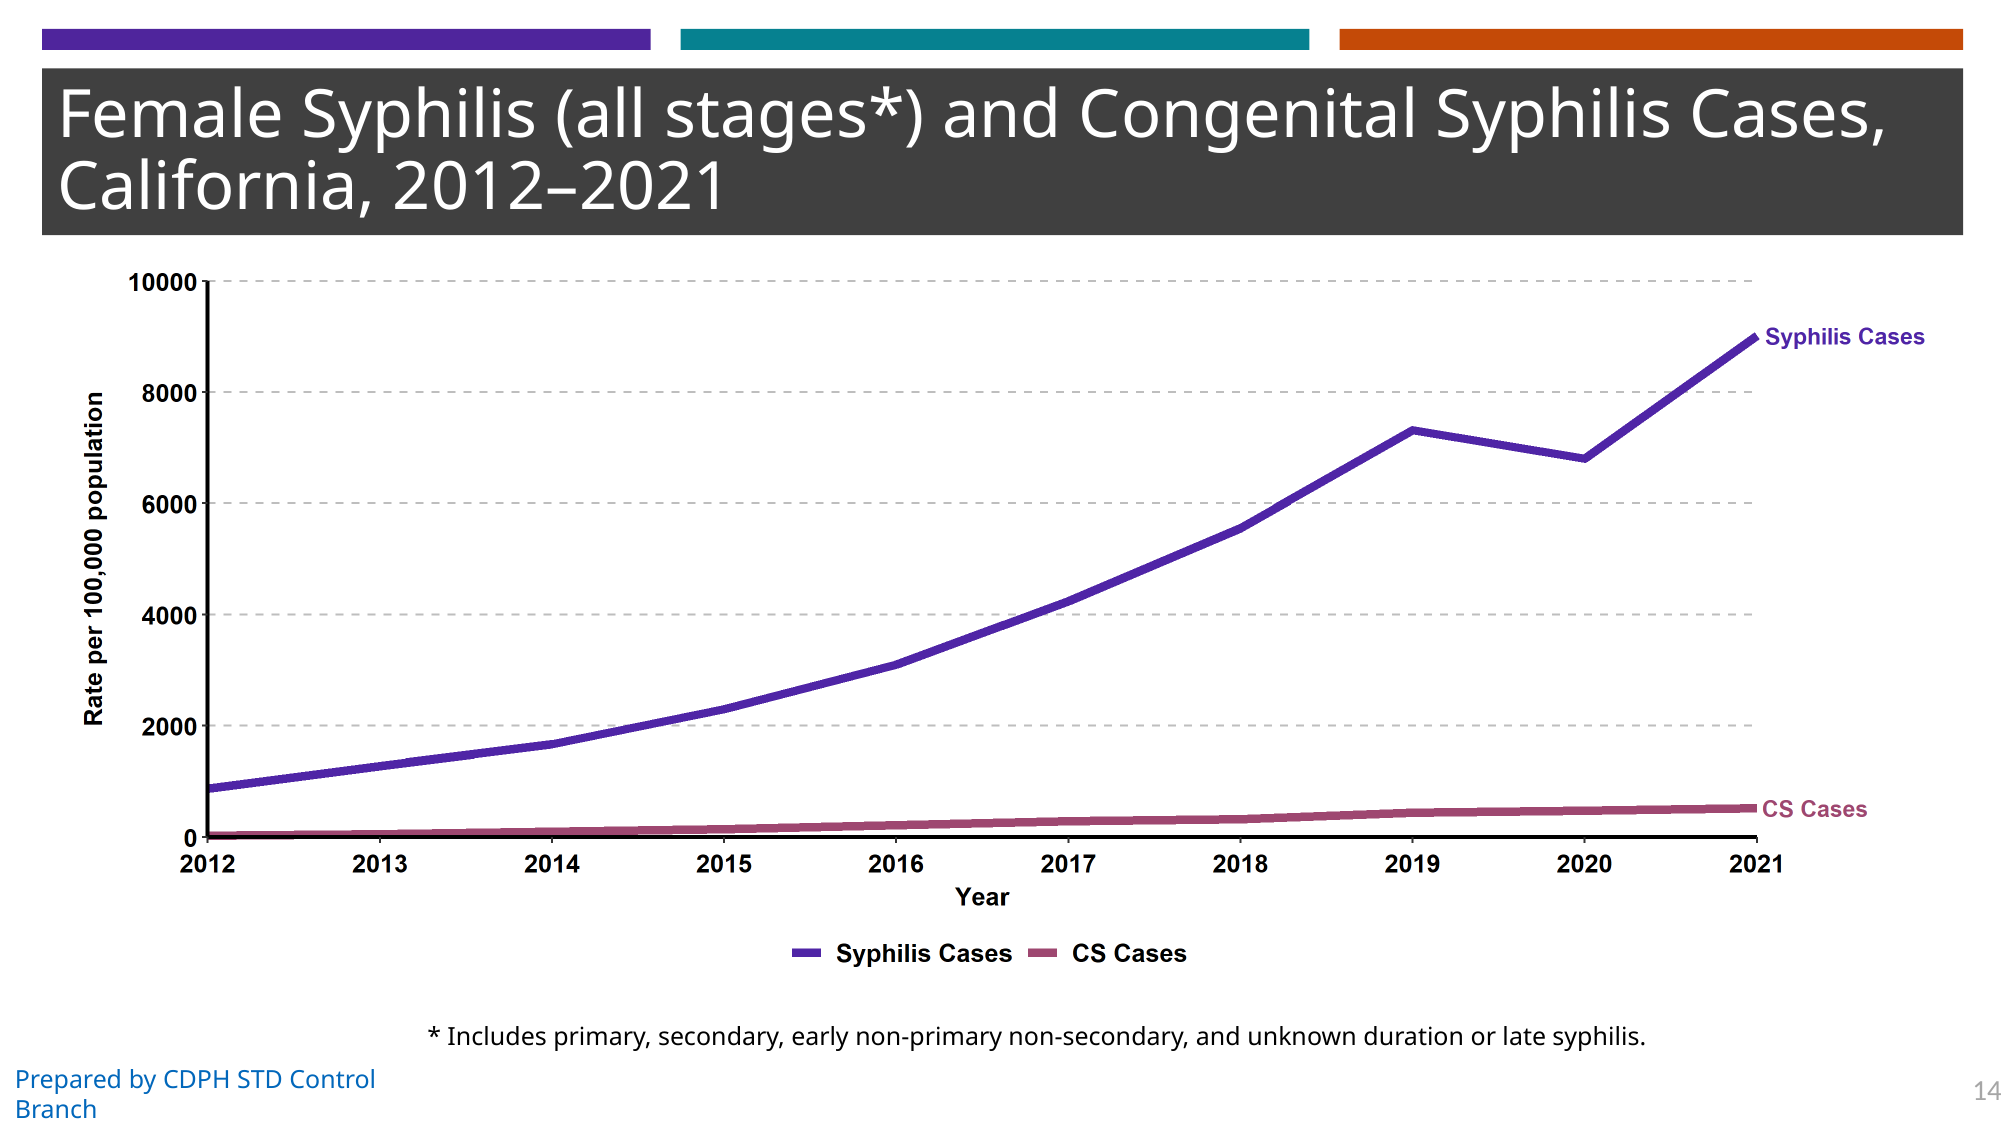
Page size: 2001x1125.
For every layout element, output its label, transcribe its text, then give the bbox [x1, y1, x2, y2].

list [67, 251, 1936, 1012]
list * Includes primary, secondary, early non-primary non-secondary, and unknown duration or late syphilis. [412, 1013, 1947, 1124]
title Female Syphilis (all stages*) and Congenital Syphilis Cases, California, 2012–2021 [42, 68, 1964, 236]
